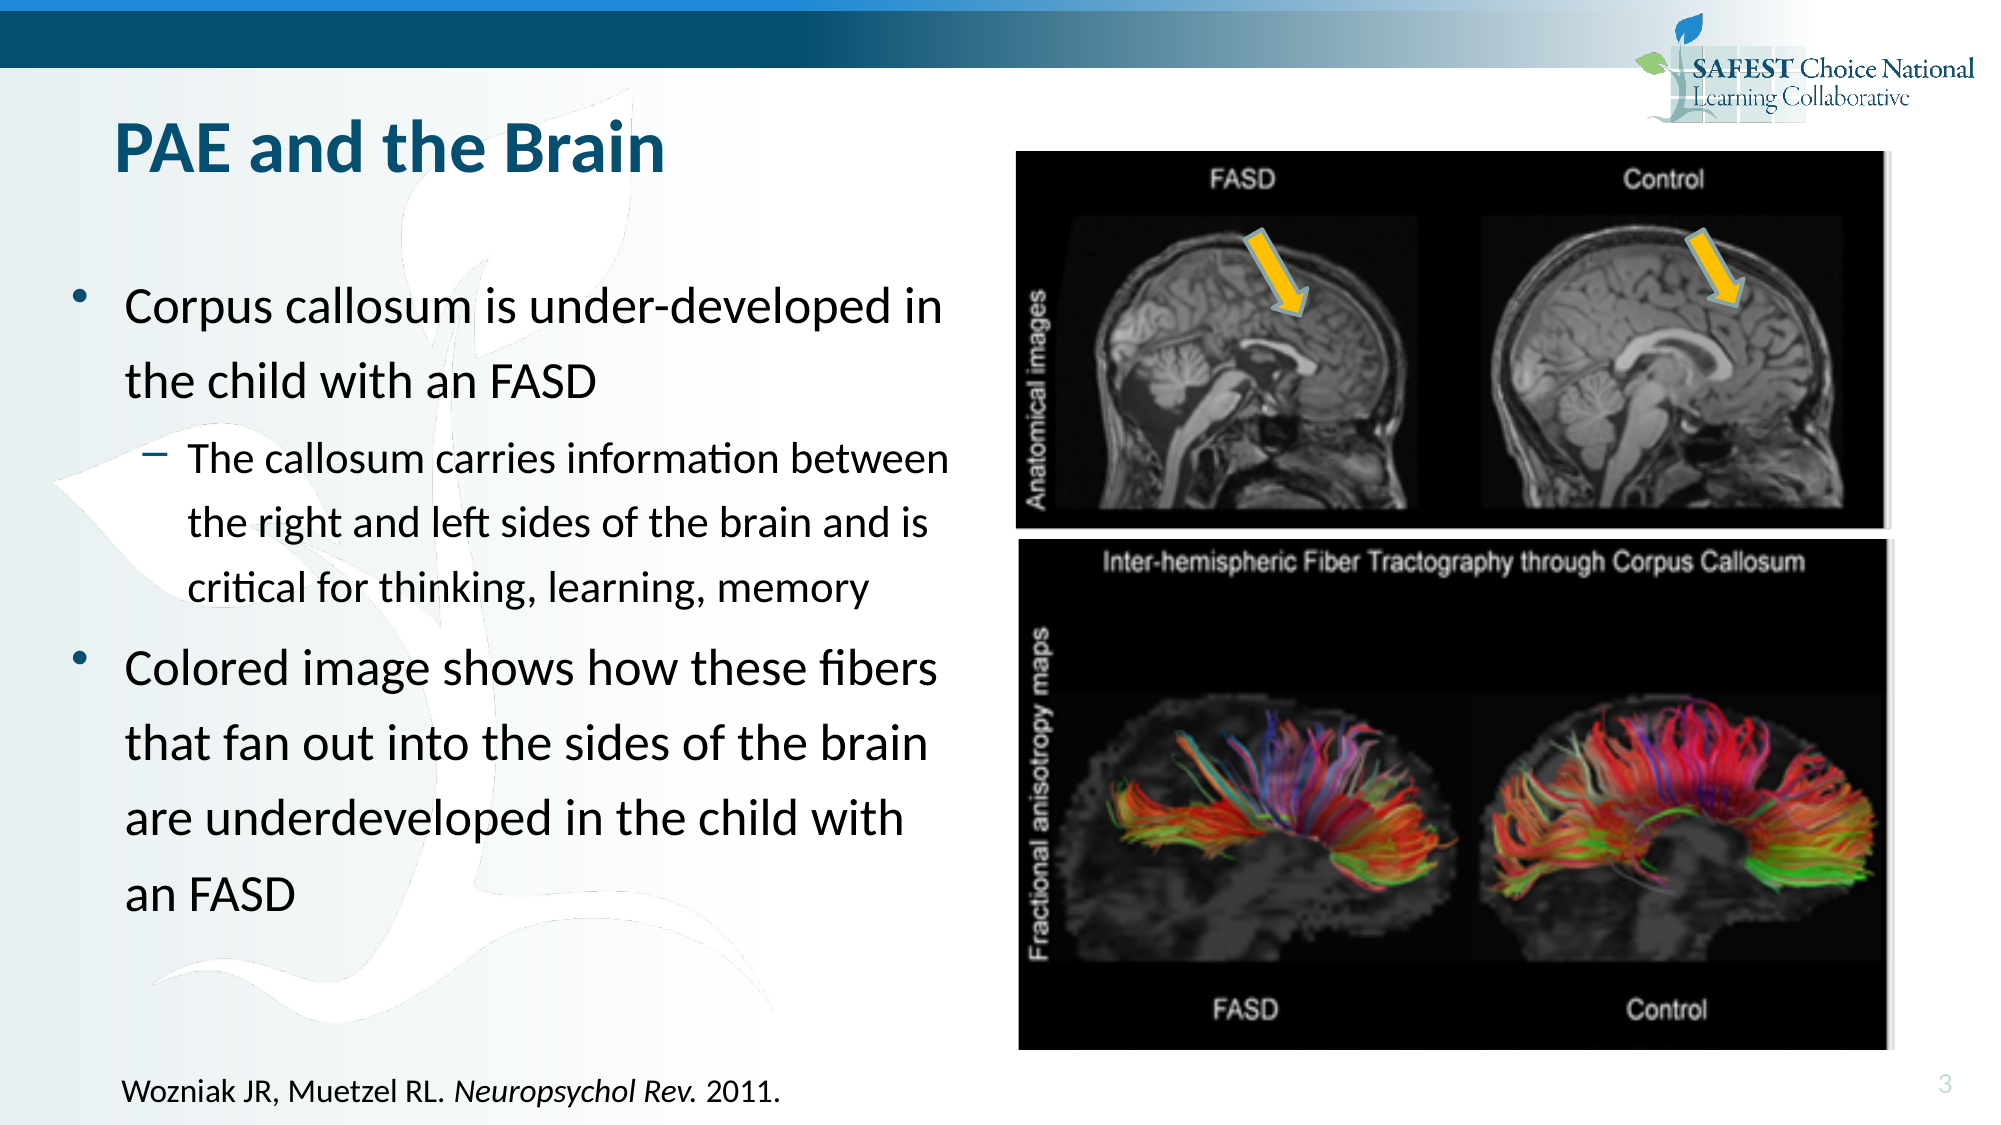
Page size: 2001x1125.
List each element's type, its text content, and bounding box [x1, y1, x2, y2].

picture [1015, 150, 1894, 533]
picture [51, 86, 776, 1023]
picture [1633, 11, 1976, 125]
title PAE and the Brain [99, 67, 1632, 217]
text_box Wozniak JR, Muetzel RL. Neuropsychol Rev. 2011. [106, 1066, 1187, 1119]
text_box Corpus callosum is under-developed in the child with an FASD The callosum carries information between the right and left sides of the brain and is critical for thinking, learning, memory Colored image shows how these fibers that fan out into the sides of the brain are underdeveloped in the child with an FASD [55, 250, 967, 994]
picture [1018, 539, 1897, 1050]
slide_number 3 [1816, 1057, 1968, 1103]
